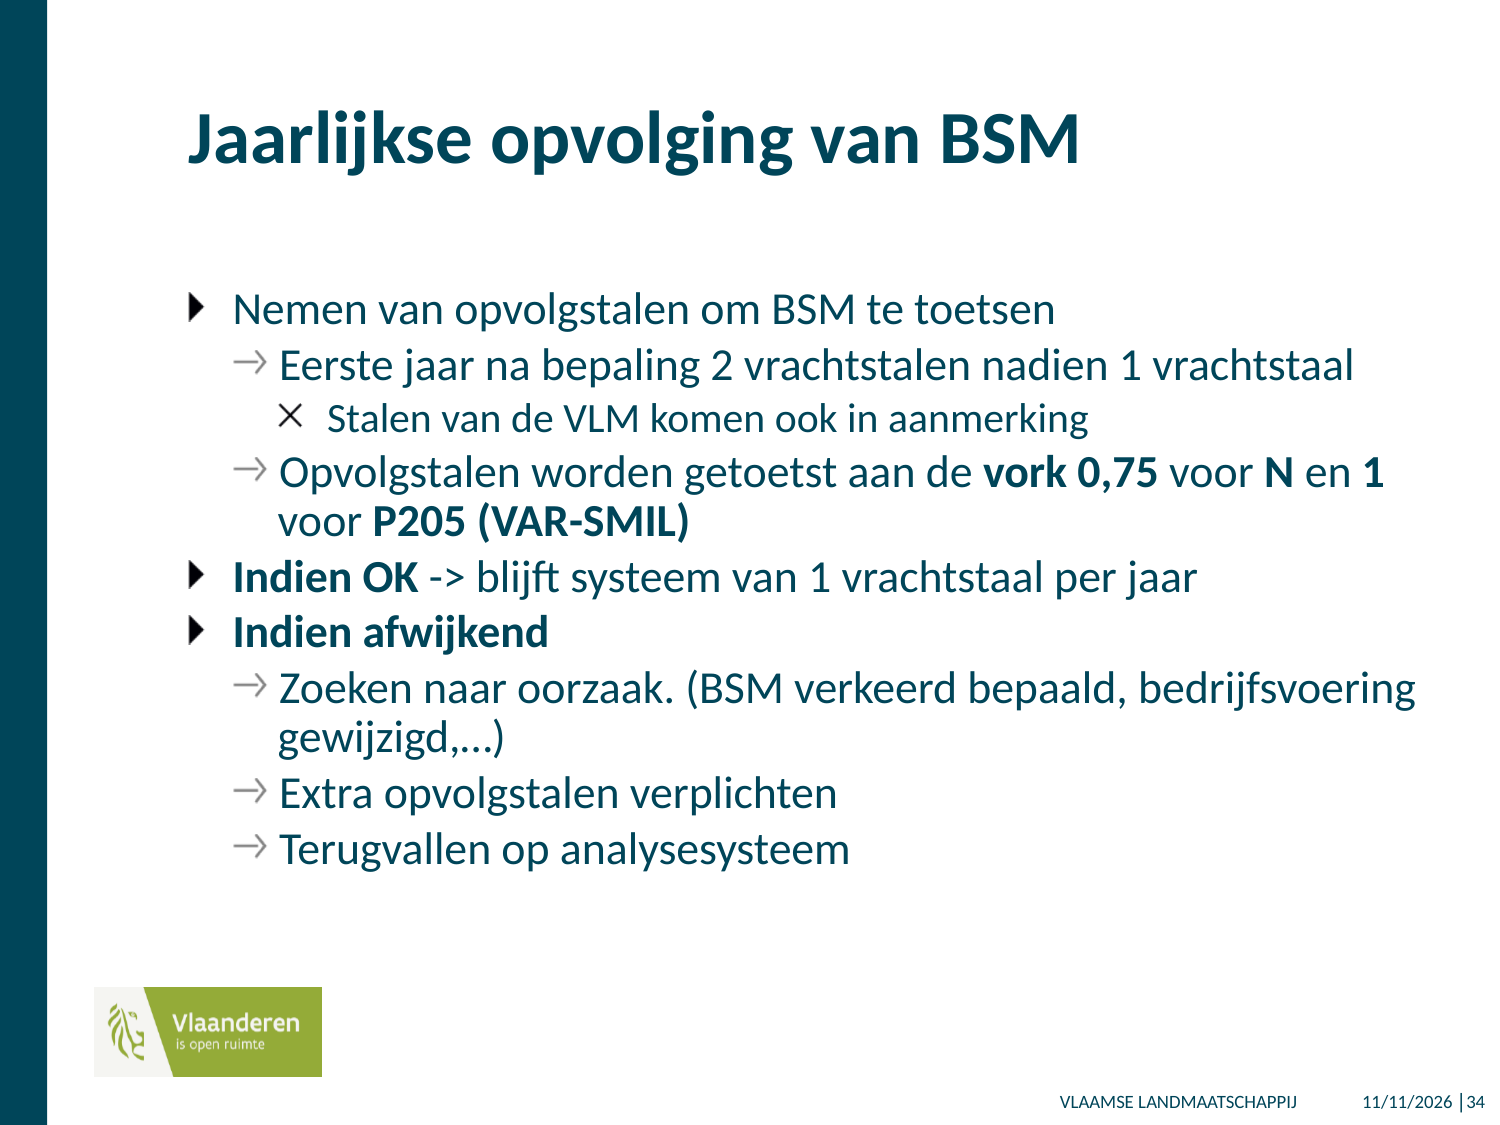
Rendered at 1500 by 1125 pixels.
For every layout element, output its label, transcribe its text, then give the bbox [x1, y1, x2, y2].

footer VLAAMSE LANDMAATSCHAPPIJ [536, 1076, 1312, 1125]
picture [188, 292, 230, 322]
picture [232, 834, 280, 859]
title Jaarlijkse opvolging van BSM [188, 99, 1454, 283]
picture [188, 560, 230, 589]
picture [188, 615, 230, 645]
list Nemen van opvolgstalen om BSM te toetsen Eerste jaar na bepaling 2 vrachtstalen nadien 1 vrachtstaal Stalen van de VLM komen ook in aanmerking Opvolgstalen worden getoetst aan de vork 0,75 voor N en 1 voor P205 (VAR-SMIL) Indien OK -> blijft systeem van 1 vrachtstaal per jaar Indien afwijkend Zoeken naar oorzaak. (BSM verkeerd bepaald, bedrijfsvoering gewijzigd,…) Extra opvolgstalen verplichten Terugvallen op analysesysteem [188, 284, 1454, 935]
picture [277, 403, 328, 429]
picture [232, 457, 280, 482]
picture [94, 987, 322, 1077]
picture [232, 778, 280, 804]
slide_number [1312, 1076, 1500, 1125]
picture [232, 673, 280, 698]
picture [232, 350, 280, 375]
